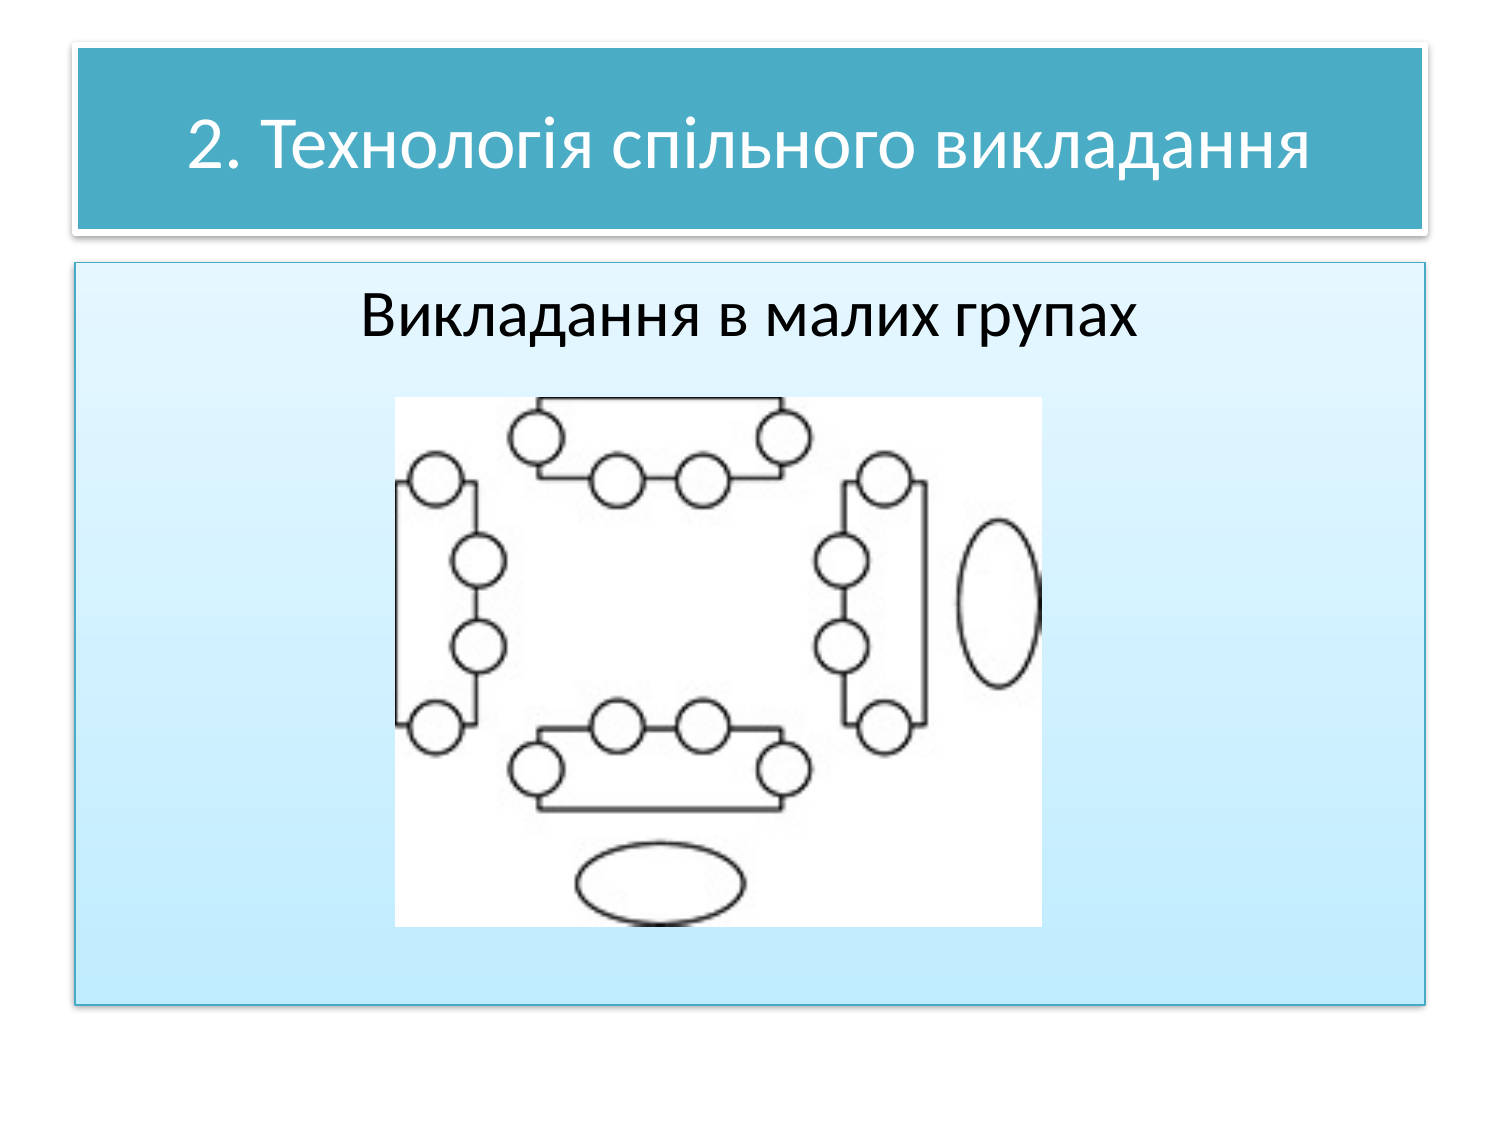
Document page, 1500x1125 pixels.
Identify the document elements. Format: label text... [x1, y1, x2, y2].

title 2. Технологія спільного викладання [72, 42, 1428, 236]
picture [395, 396, 1043, 928]
list Викладання в малих групах [74, 262, 1426, 1006]
